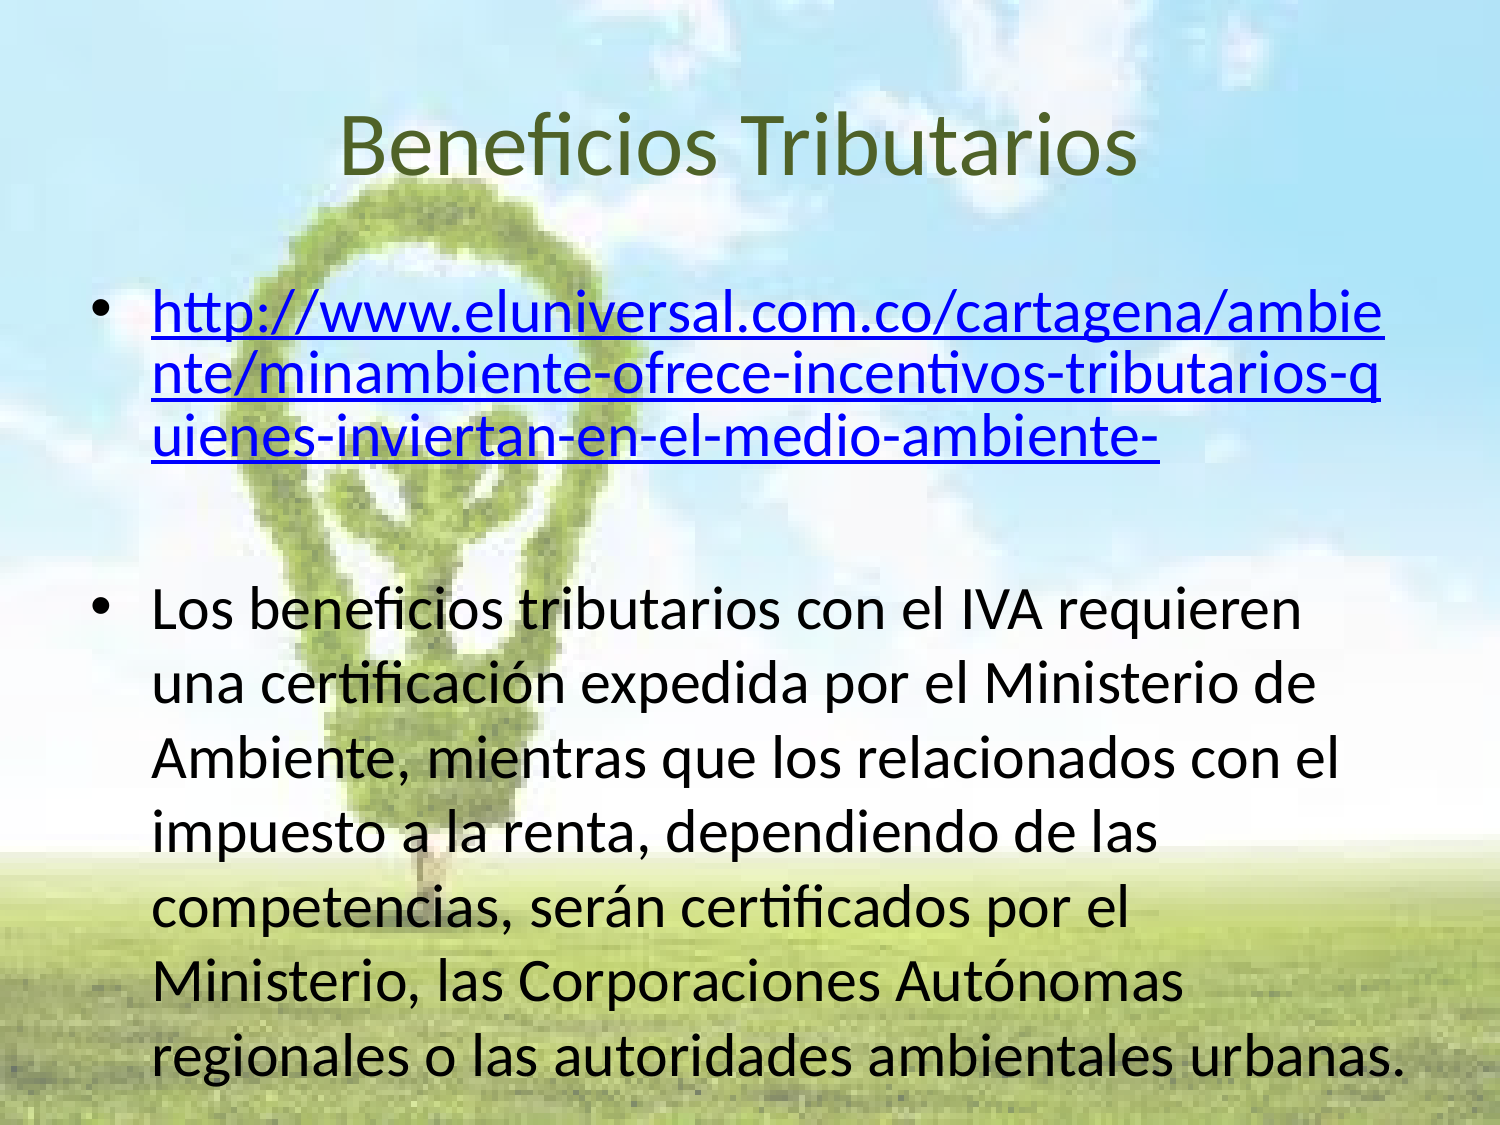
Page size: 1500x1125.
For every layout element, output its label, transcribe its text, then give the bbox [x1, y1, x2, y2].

title Beneficios Tributarios [75, 45, 1425, 233]
list http://www.eluniversal.com.co/cartagena/ambiente/minambiente-ofrece-incentivos-tributarios-quienes-inviertan-en-el-medio-ambiente- Los beneficios tributarios con el IVA requieren una certificación expedida por el Ministerio de Ambiente, mientras que los relacionados con el impuesto a la renta, dependiendo de las competencias, serán certificados por el Ministerio, las Corporaciones Autónomas regionales o las autoridades ambientales urbanas. [75, 262, 1425, 1005]
